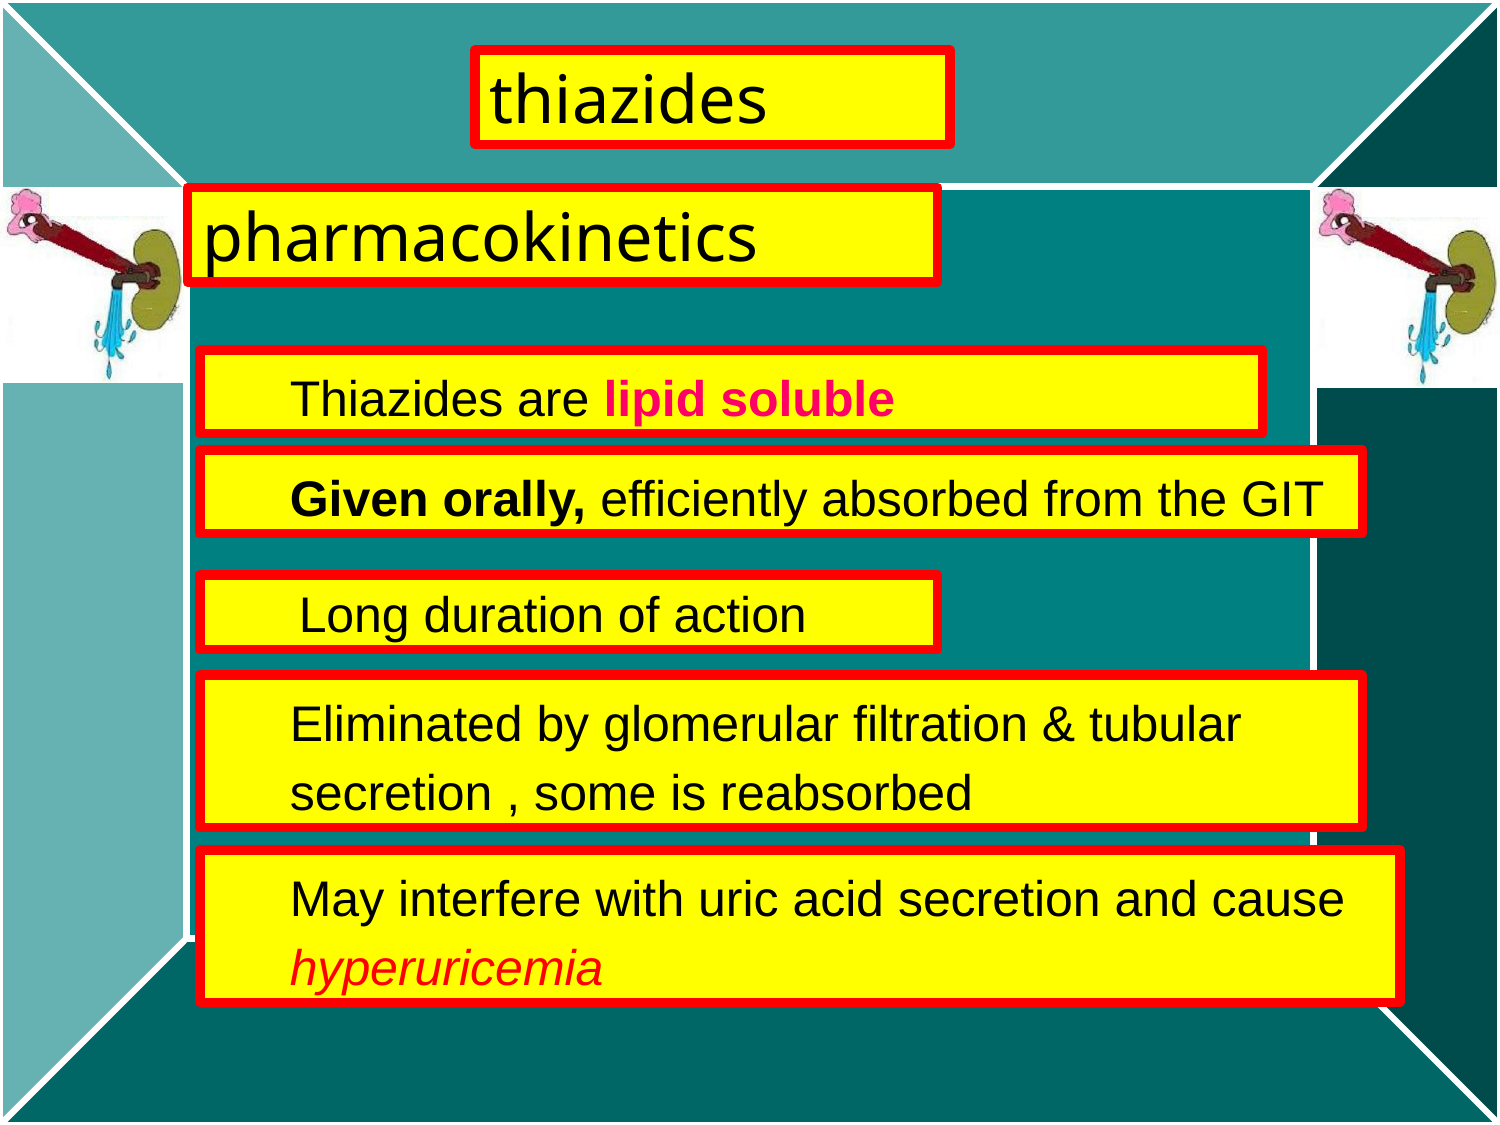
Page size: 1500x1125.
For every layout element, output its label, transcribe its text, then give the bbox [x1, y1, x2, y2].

text_box Eliminated by glomerular filtration & tubular secretion , some is reabsorbed [200, 674, 1363, 828]
text_box Long duration of action [199, 574, 938, 650]
text_box pharmacokinetics [187, 187, 938, 283]
picture [0, 187, 185, 384]
text_box Given orally, efficiently absorbed from the GIT [200, 449, 1363, 534]
text_box thiazides [474, 49, 950, 145]
picture [1312, 187, 1500, 388]
text_box May interfere with uric acid secretion and cause hyperuricemia [199, 849, 1400, 1003]
text_box Thiazides are lipid soluble [199, 349, 1263, 434]
